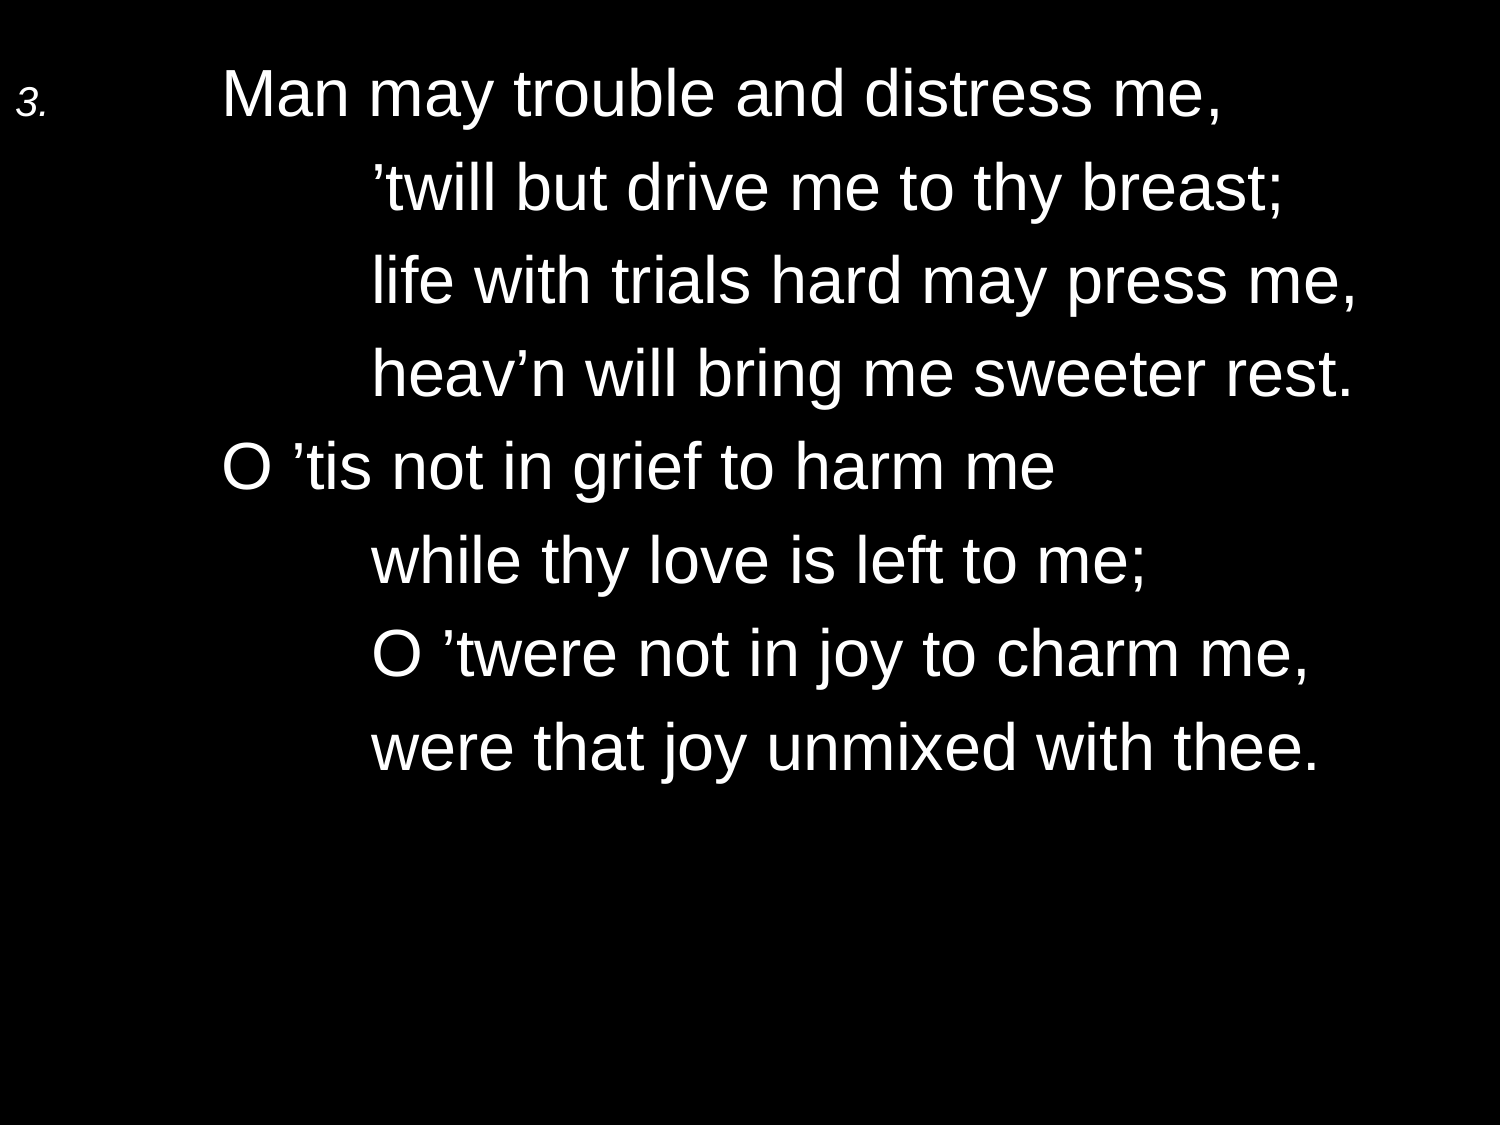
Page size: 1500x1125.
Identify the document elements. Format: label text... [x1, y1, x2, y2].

list 3. Man may trouble and distress me, ’twill but drive me to thy breast; life with trials hard may press me, heav’n will bring me sweeter rest. O ’tis not in grief to harm me while thy love is left to me; O ’twere not in joy to charm me, were that joy unmixed with thee. [0, 42, 1500, 1047]
